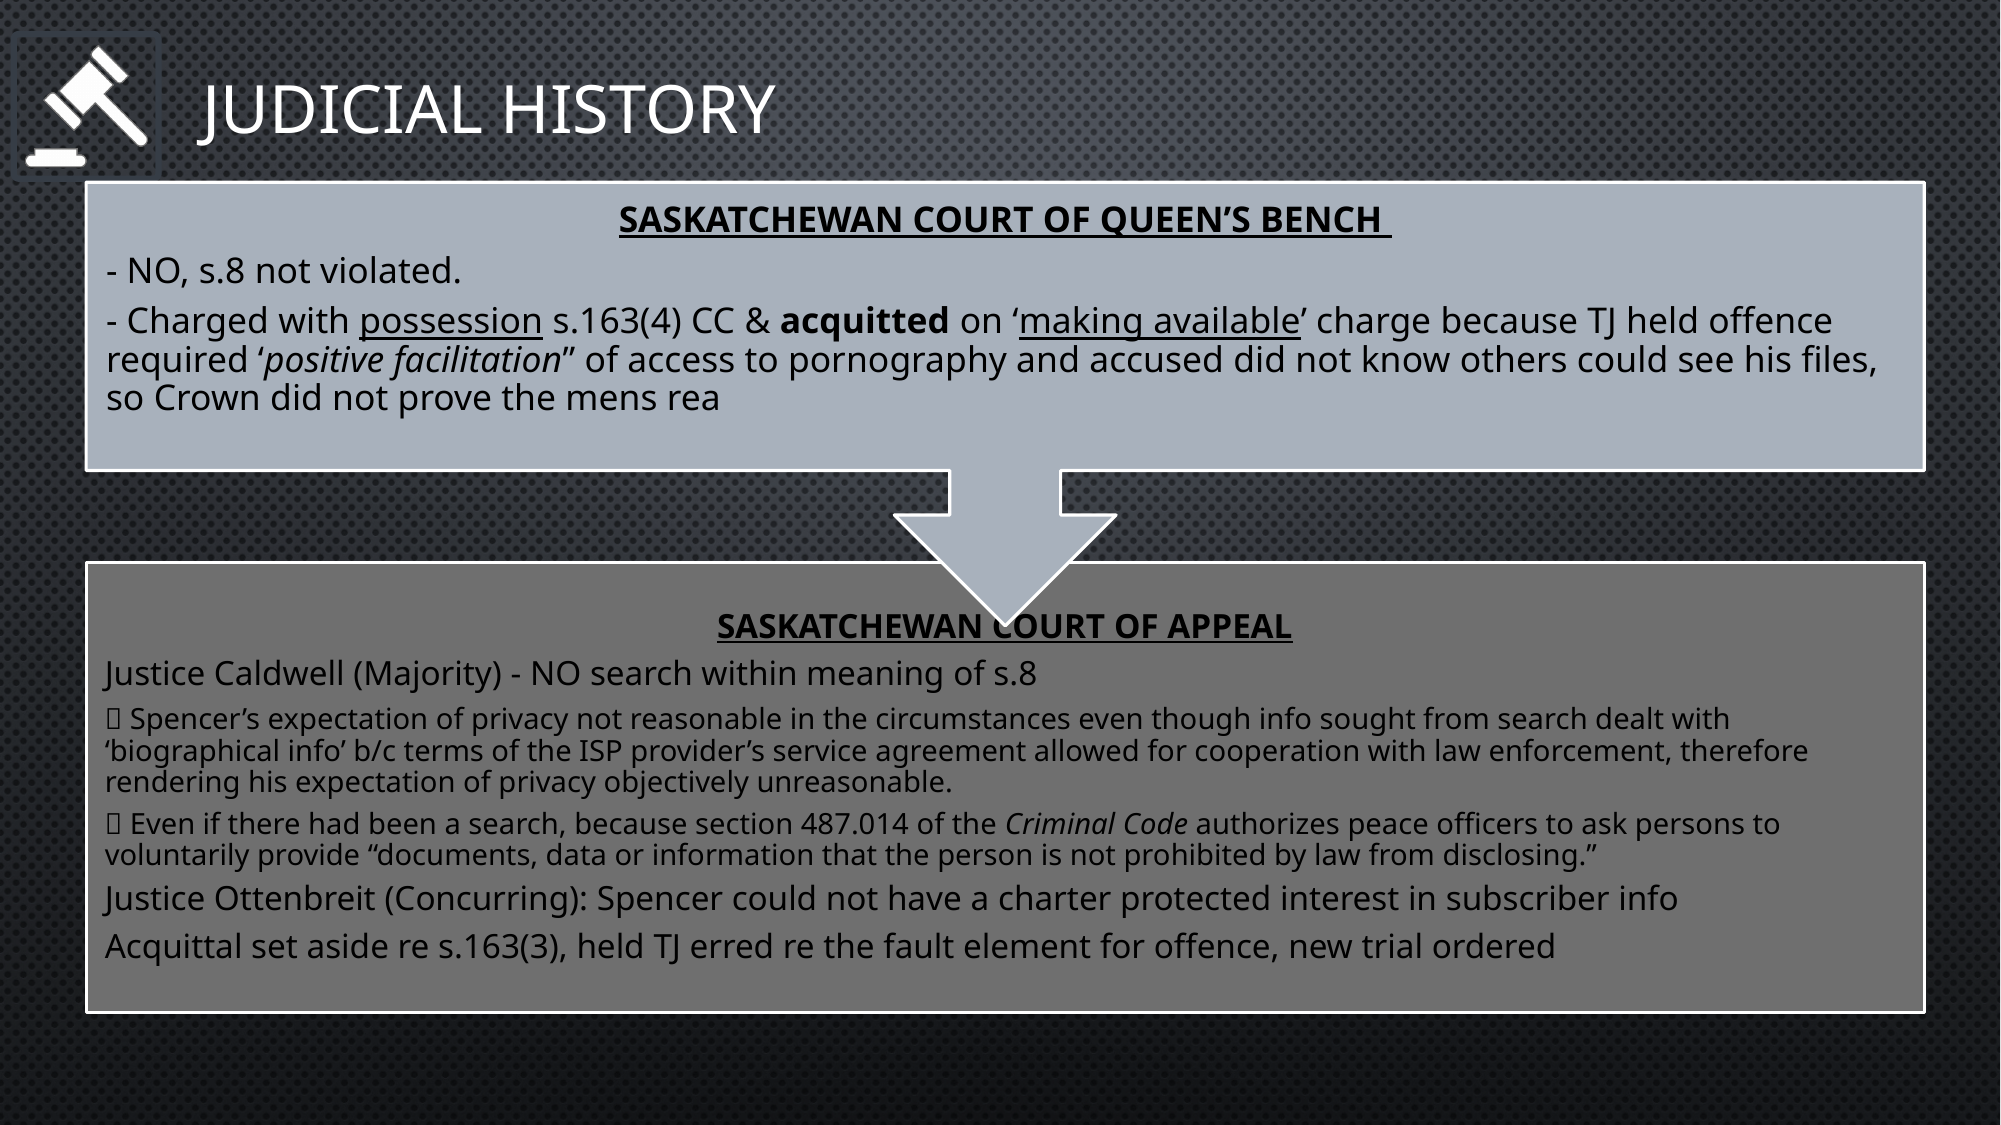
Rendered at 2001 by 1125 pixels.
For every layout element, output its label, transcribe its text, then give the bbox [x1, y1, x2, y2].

title Judicial History [187, 30, 1813, 180]
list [85, 181, 1925, 1072]
picture [13, 33, 159, 179]
